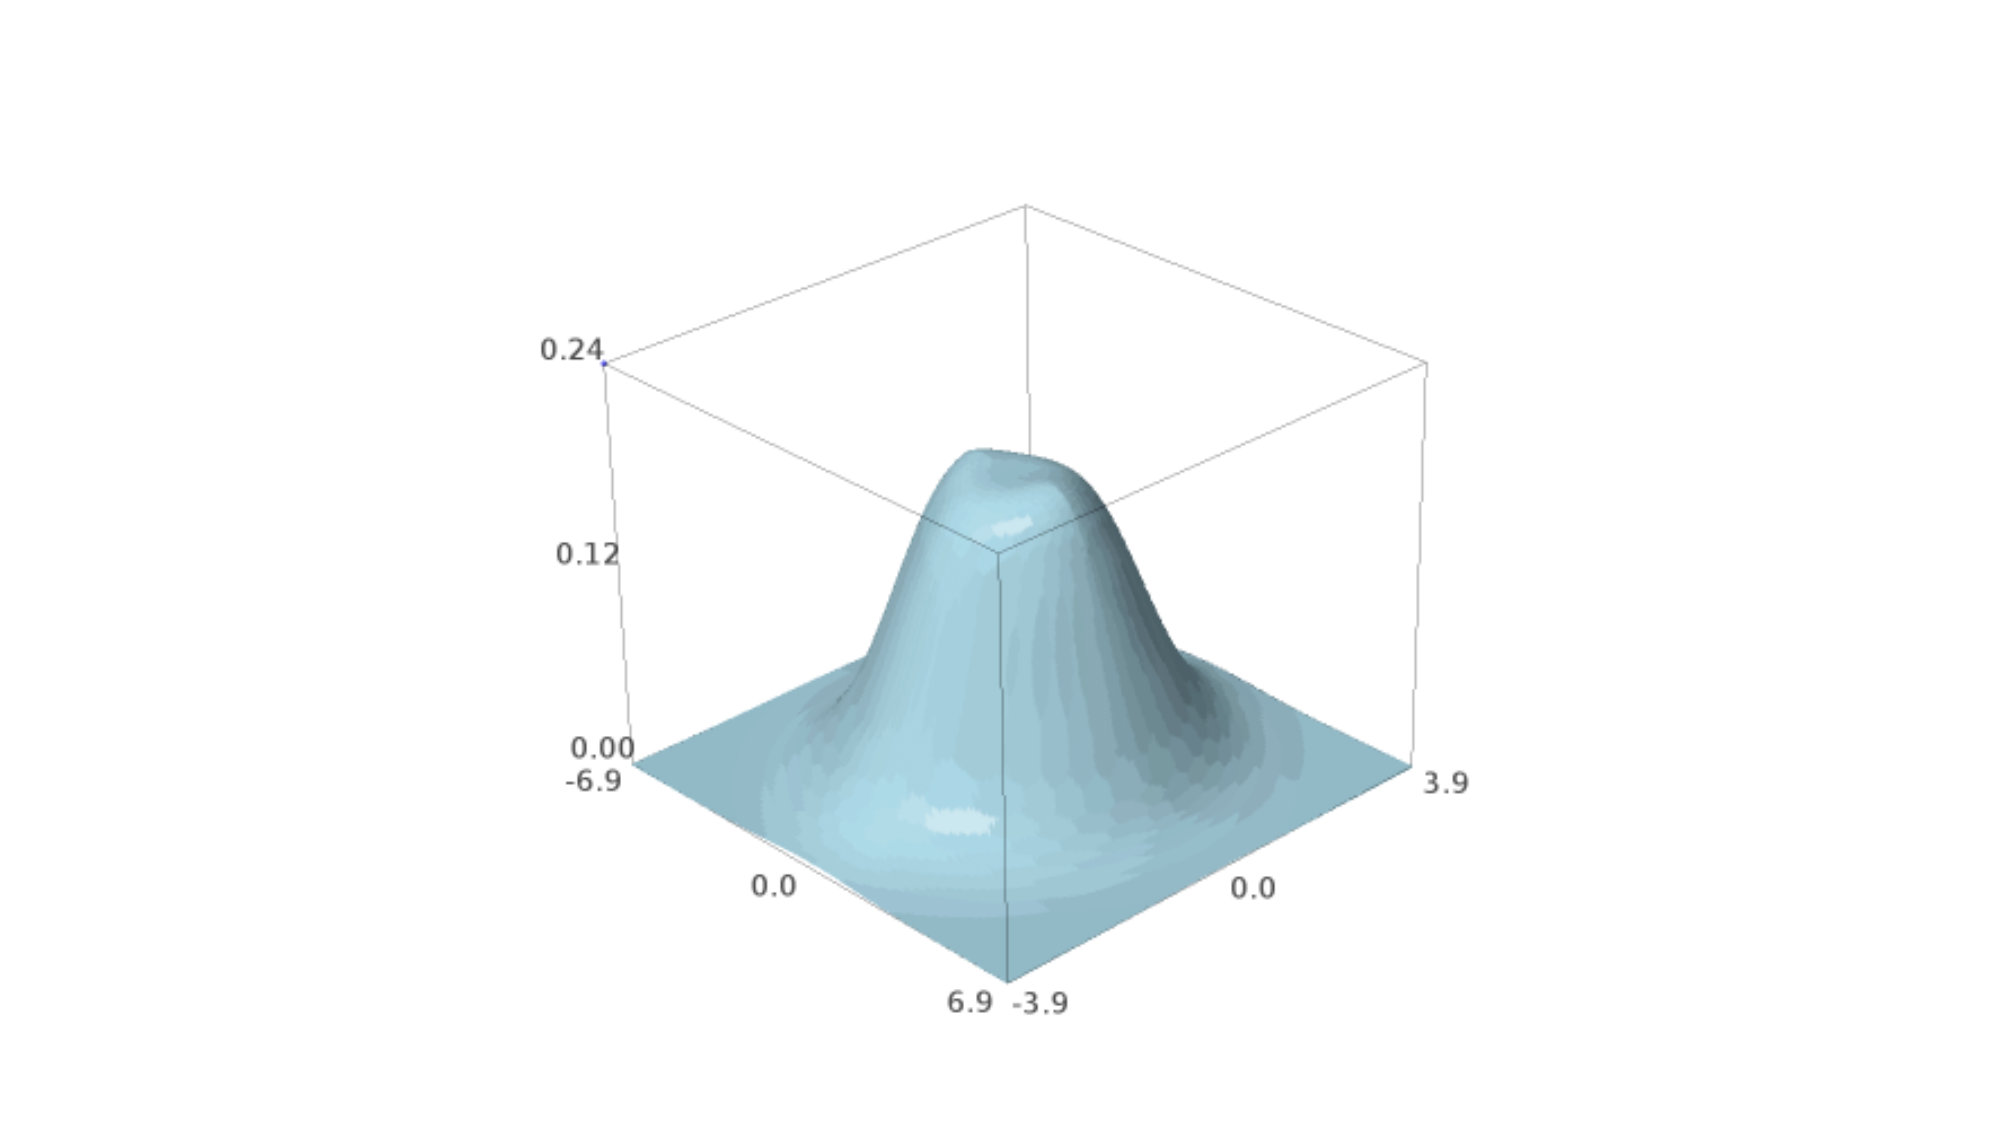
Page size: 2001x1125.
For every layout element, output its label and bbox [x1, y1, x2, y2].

picture [436, 0, 1564, 1125]
